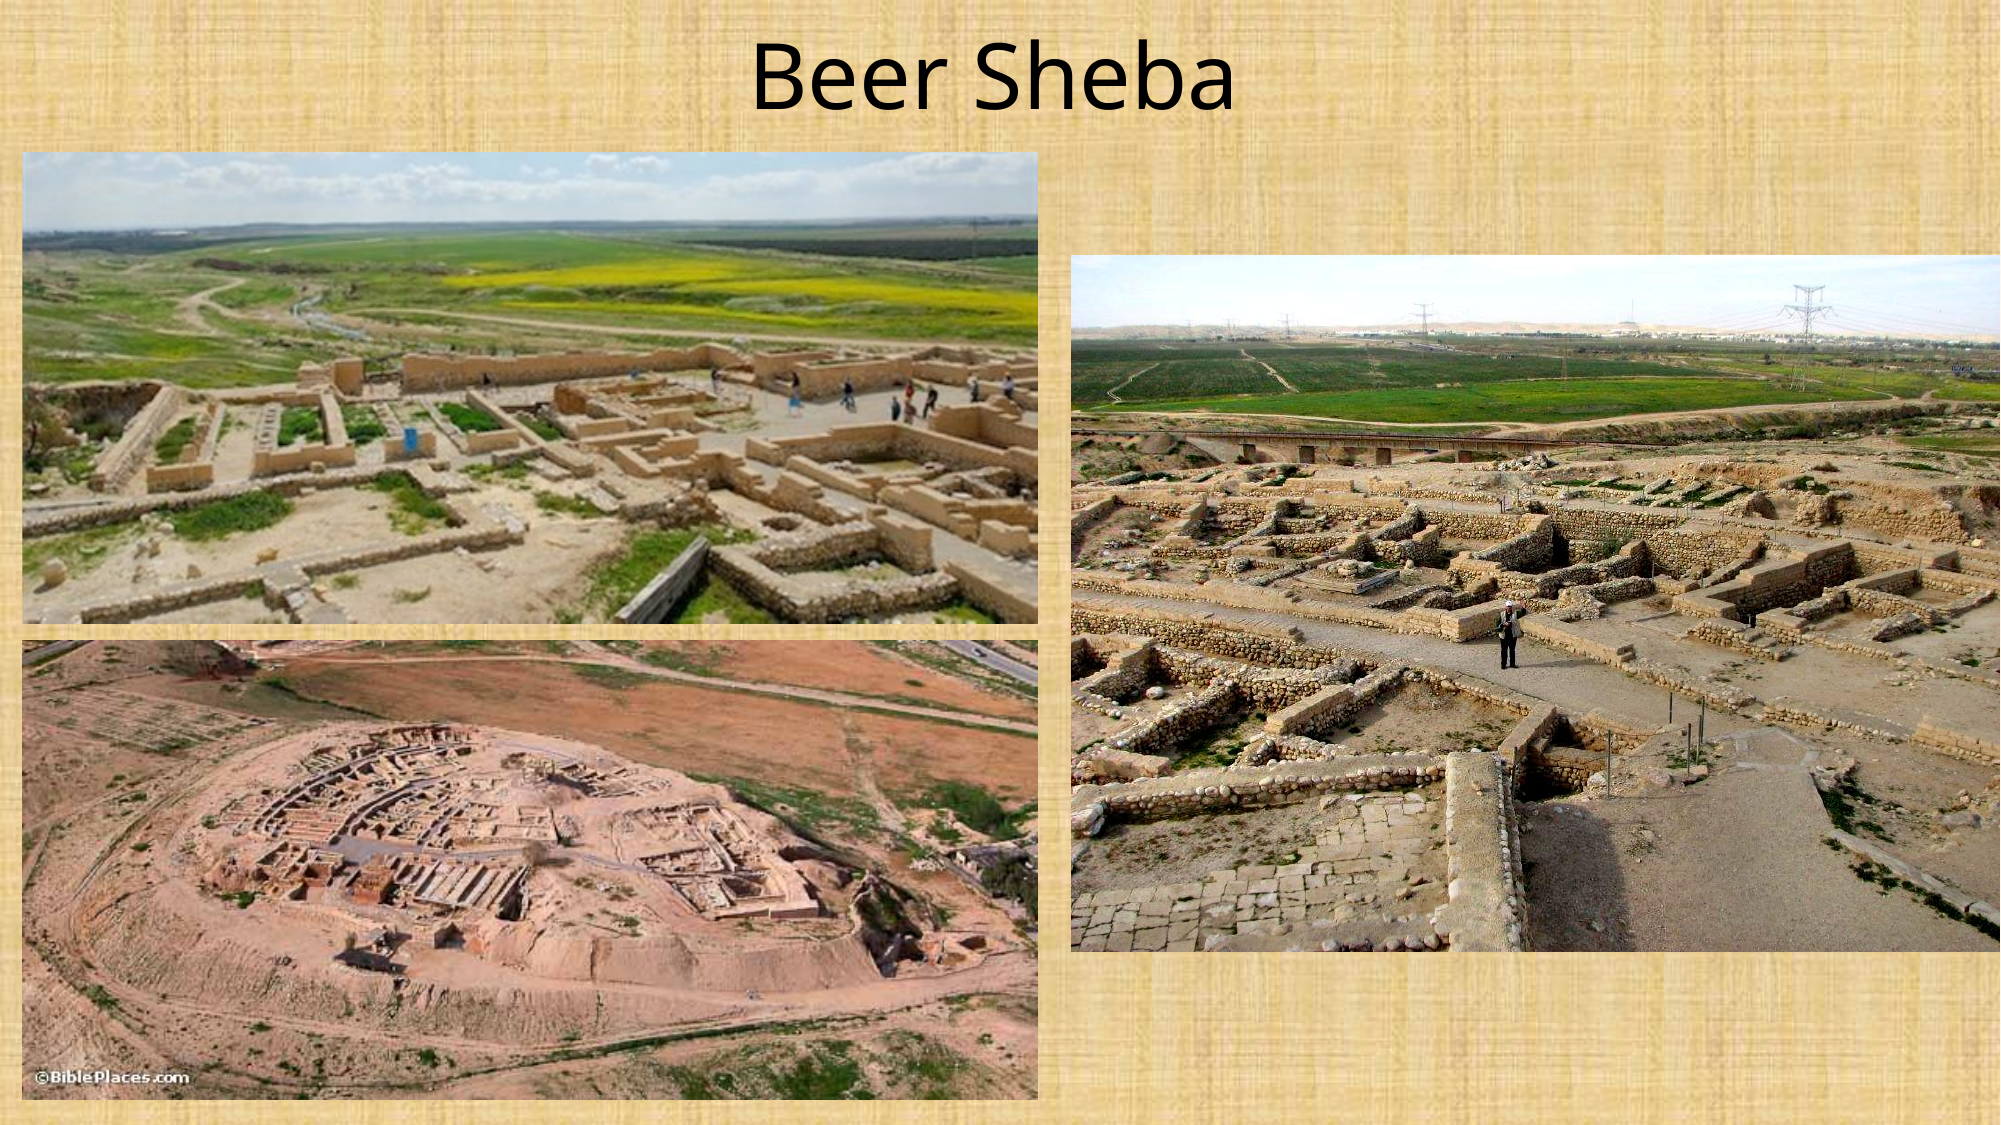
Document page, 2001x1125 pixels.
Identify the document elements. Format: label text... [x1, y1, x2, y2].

picture [0, 0, 2001, 1125]
title Beer Sheba [0, 0, 1989, 160]
